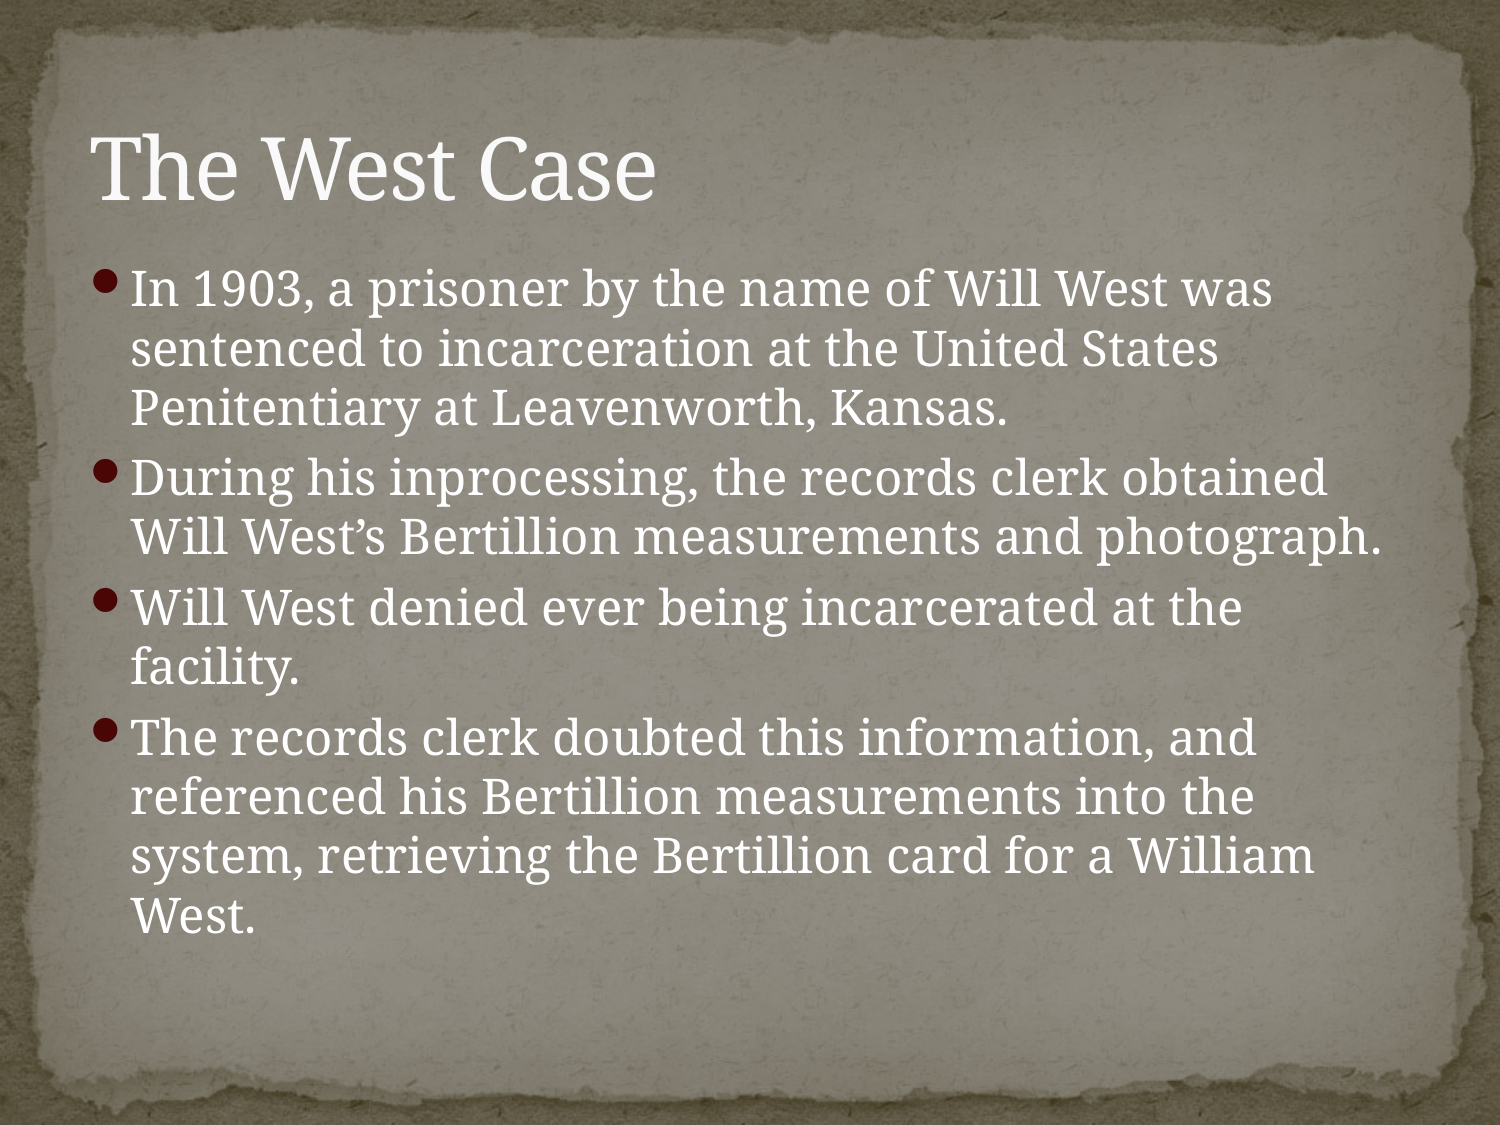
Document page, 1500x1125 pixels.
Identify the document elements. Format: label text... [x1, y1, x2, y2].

list In 1903, a prisoner by the name of Will West was sentenced to incarceration at the United States Penitentiary at Leavenworth, Kansas. During his inprocessing, the records clerk obtained Will West’s Bertillion measurements and photograph. Will West denied ever being incarcerated at the facility. The records clerk doubted this information, and referenced his Bertillion measurements into the system, retrieving the Bertillion card for a William West. [75, 249, 1425, 1000]
title The West Case [74, 24, 1425, 225]
